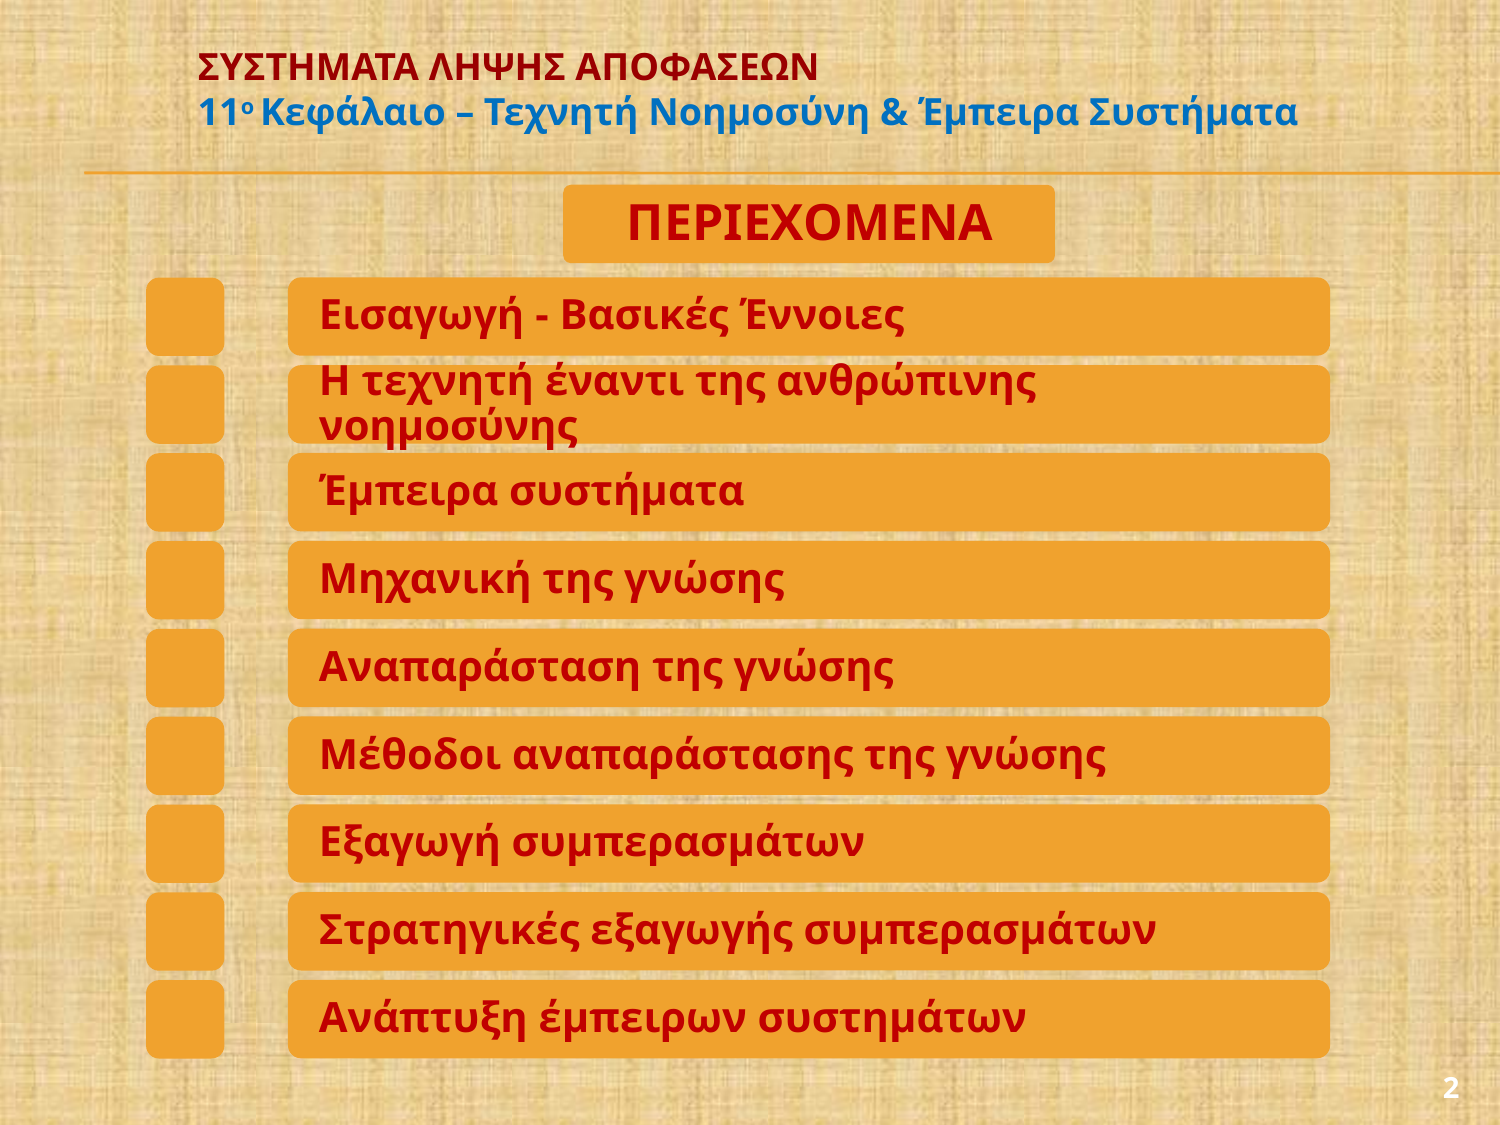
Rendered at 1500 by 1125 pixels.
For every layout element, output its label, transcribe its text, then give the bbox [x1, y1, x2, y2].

title ΣΥΣΤΗΜΑΤΑ ΛΗΨΗΣ ΑΠΟΦΑΣΕΩΝ 11ο Κεφάλαιο – Τεχνητή Νοημοσύνη & Έμπειρα Συστήματα [183, 19, 1416, 157]
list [123, 184, 1495, 1059]
slide_number 2 [1350, 1076, 1475, 1103]
picture [0, 0, 1500, 1125]
